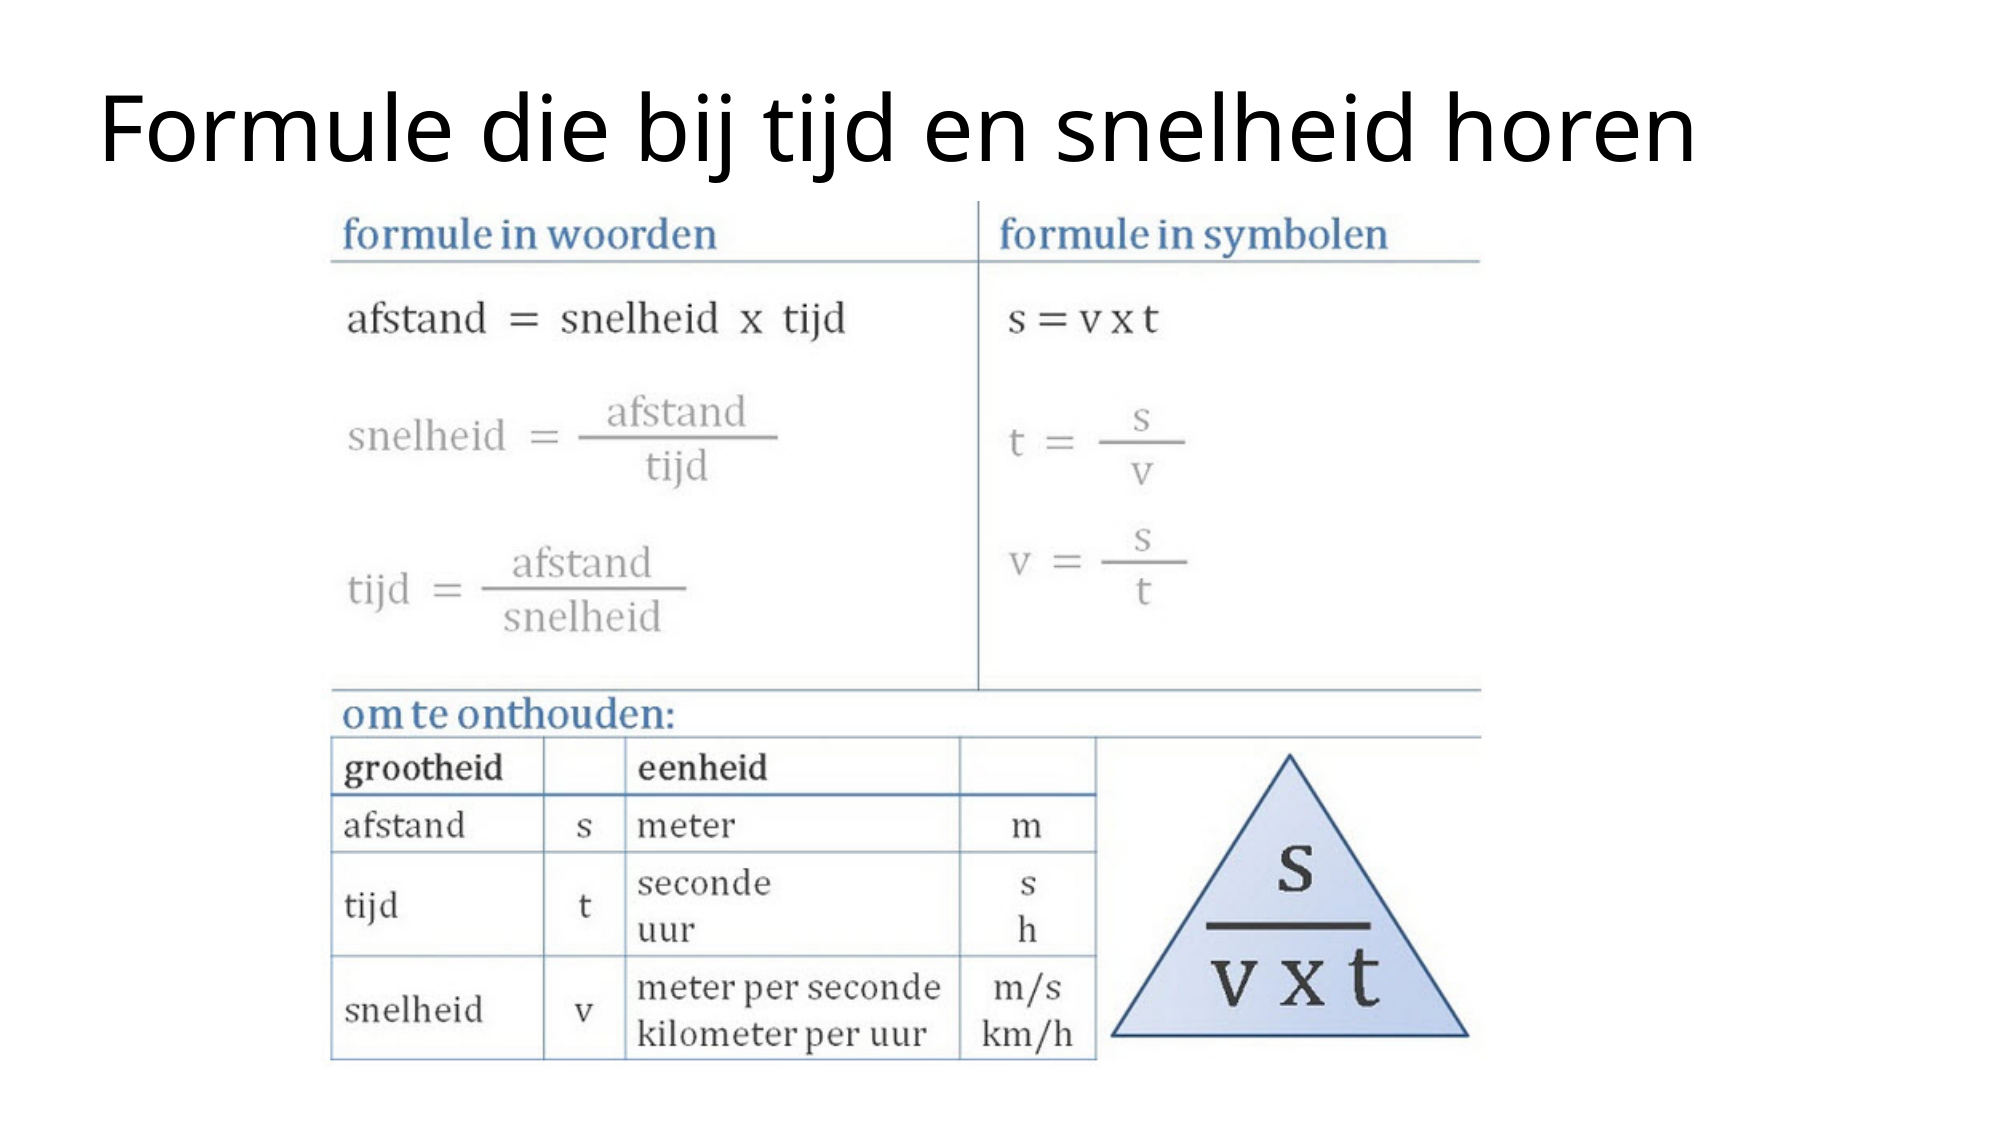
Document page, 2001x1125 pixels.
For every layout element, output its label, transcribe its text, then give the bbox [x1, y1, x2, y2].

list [321, 201, 1520, 1067]
title Formule die bij tijd en snelheid horen [82, 23, 1808, 241]
